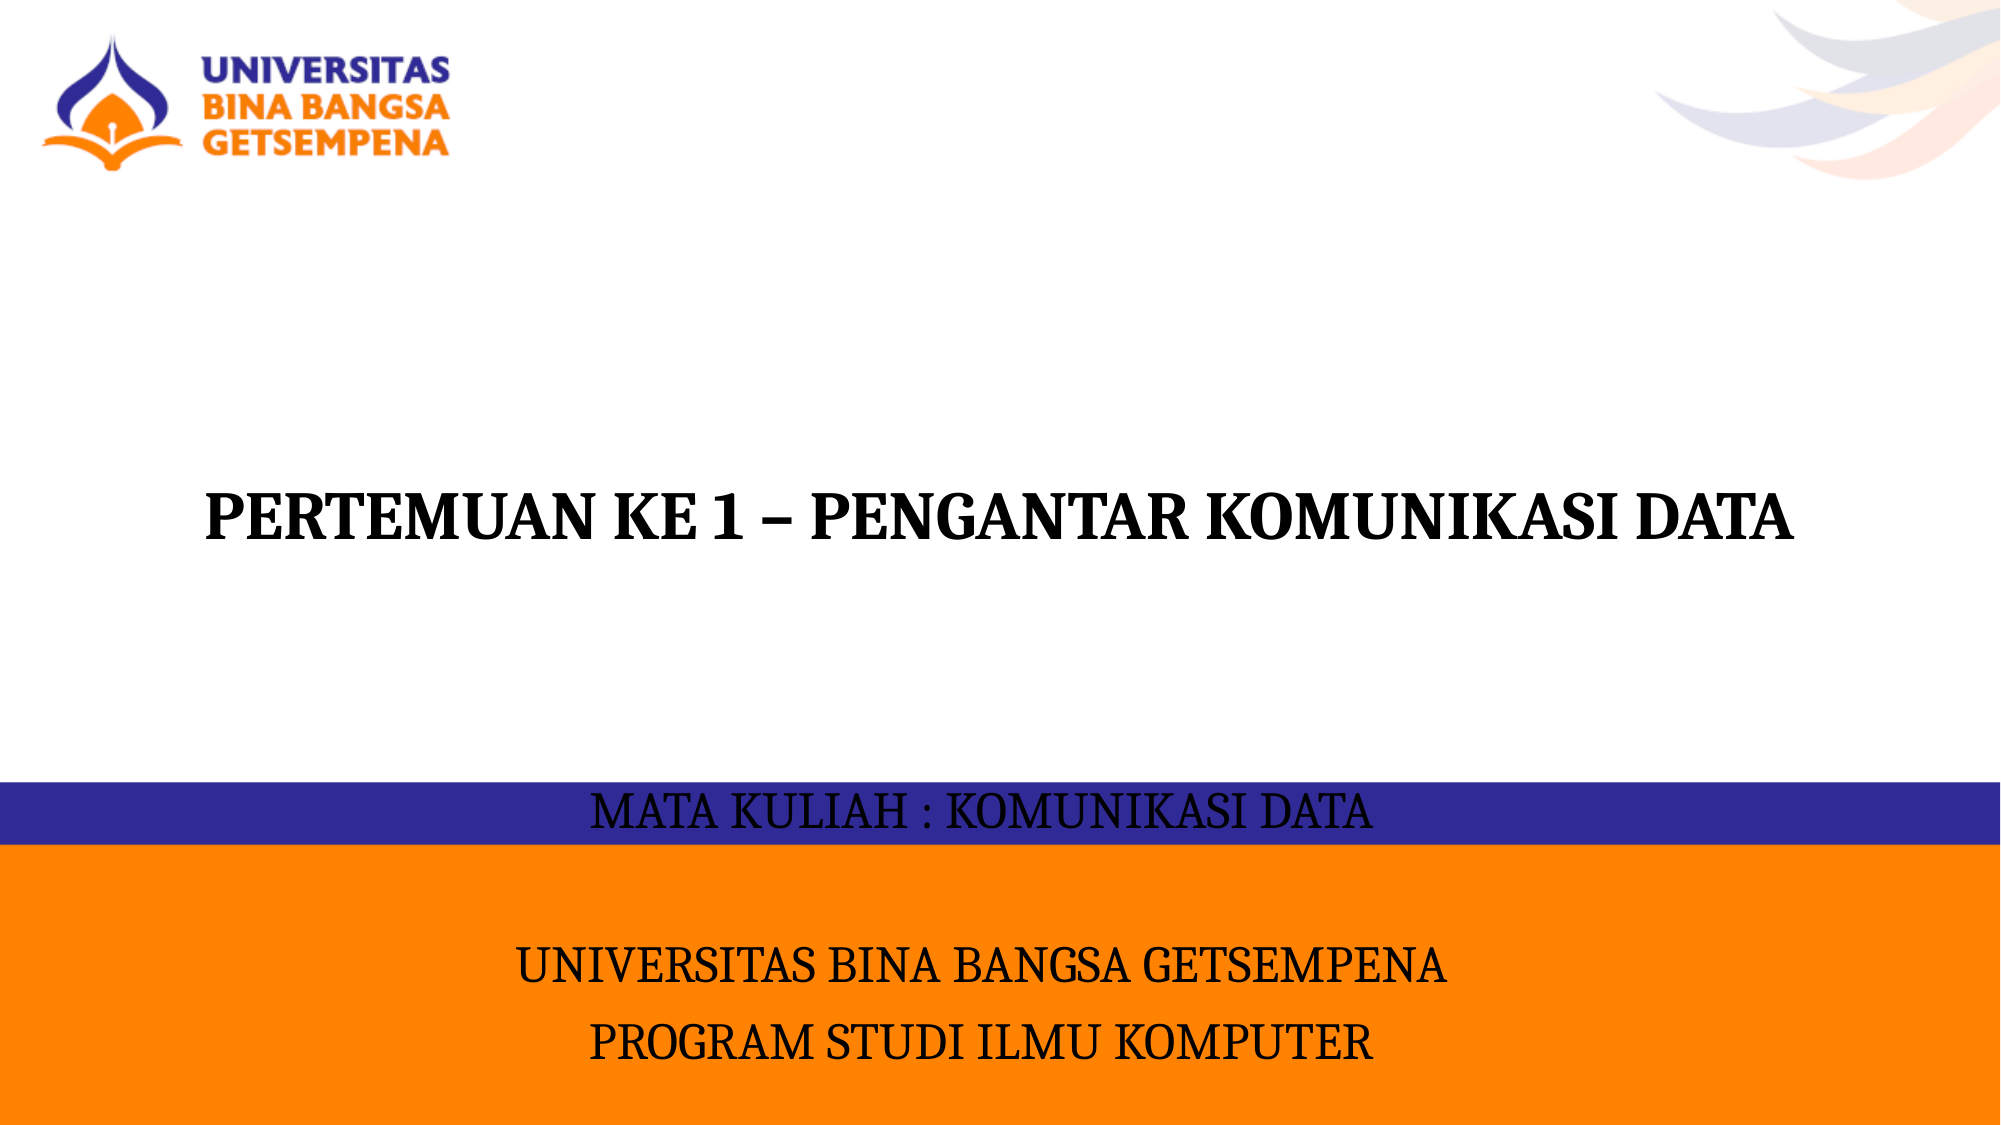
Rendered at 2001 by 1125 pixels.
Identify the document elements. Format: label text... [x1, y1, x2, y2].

subtitle MATA KULIAH : KOMUNIKASI DATA UNIVERSITAS BINA BANGSA GETSEMPENA PROGRAM STUDI ILMU KOMPUTER [384, 776, 1579, 861]
title PERTEMUAN KE 1 – PENGANTAR KOMUNIKASI DATA [63, 466, 1937, 563]
picture [0, 0, 2001, 1125]
